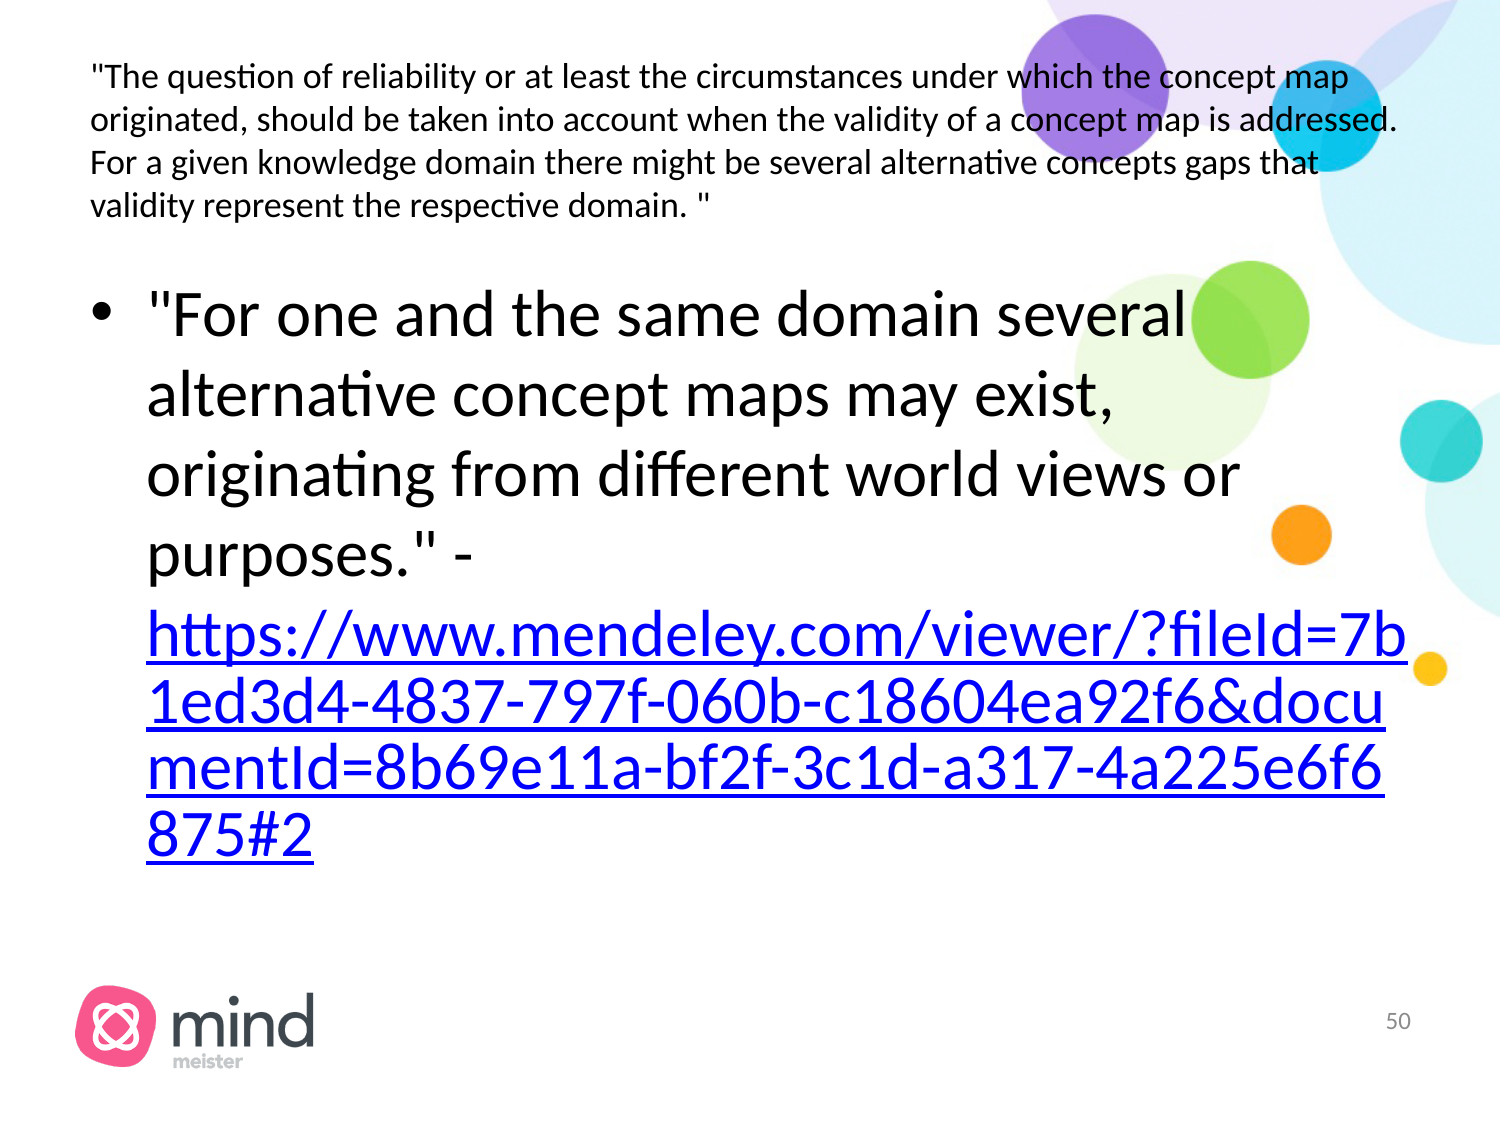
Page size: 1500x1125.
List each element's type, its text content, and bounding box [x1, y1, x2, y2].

list "For one and the same domain several alternative concept maps may exist, originating from different world views or purposes." - https://www.mendeley.com/viewer/?fileId=7b1ed3d4-4837-797f-060b-c18604ea92f6&documentId=8b69e11a-bf2f-3c1d-a317-4a225e6f6875#2 [75, 262, 1425, 952]
title "The question of reliability or at least the circumstances under which the concept map originated, should be taken into account when the validity of a concept map is addressed. For a given knowledge domain there might be several alternative concepts gaps that validity represent the respective domain. " [75, 45, 1425, 233]
picture [75, 980, 314, 1072]
slide_number ‹#› [1076, 989, 1427, 1050]
picture [1021, 0, 1500, 686]
